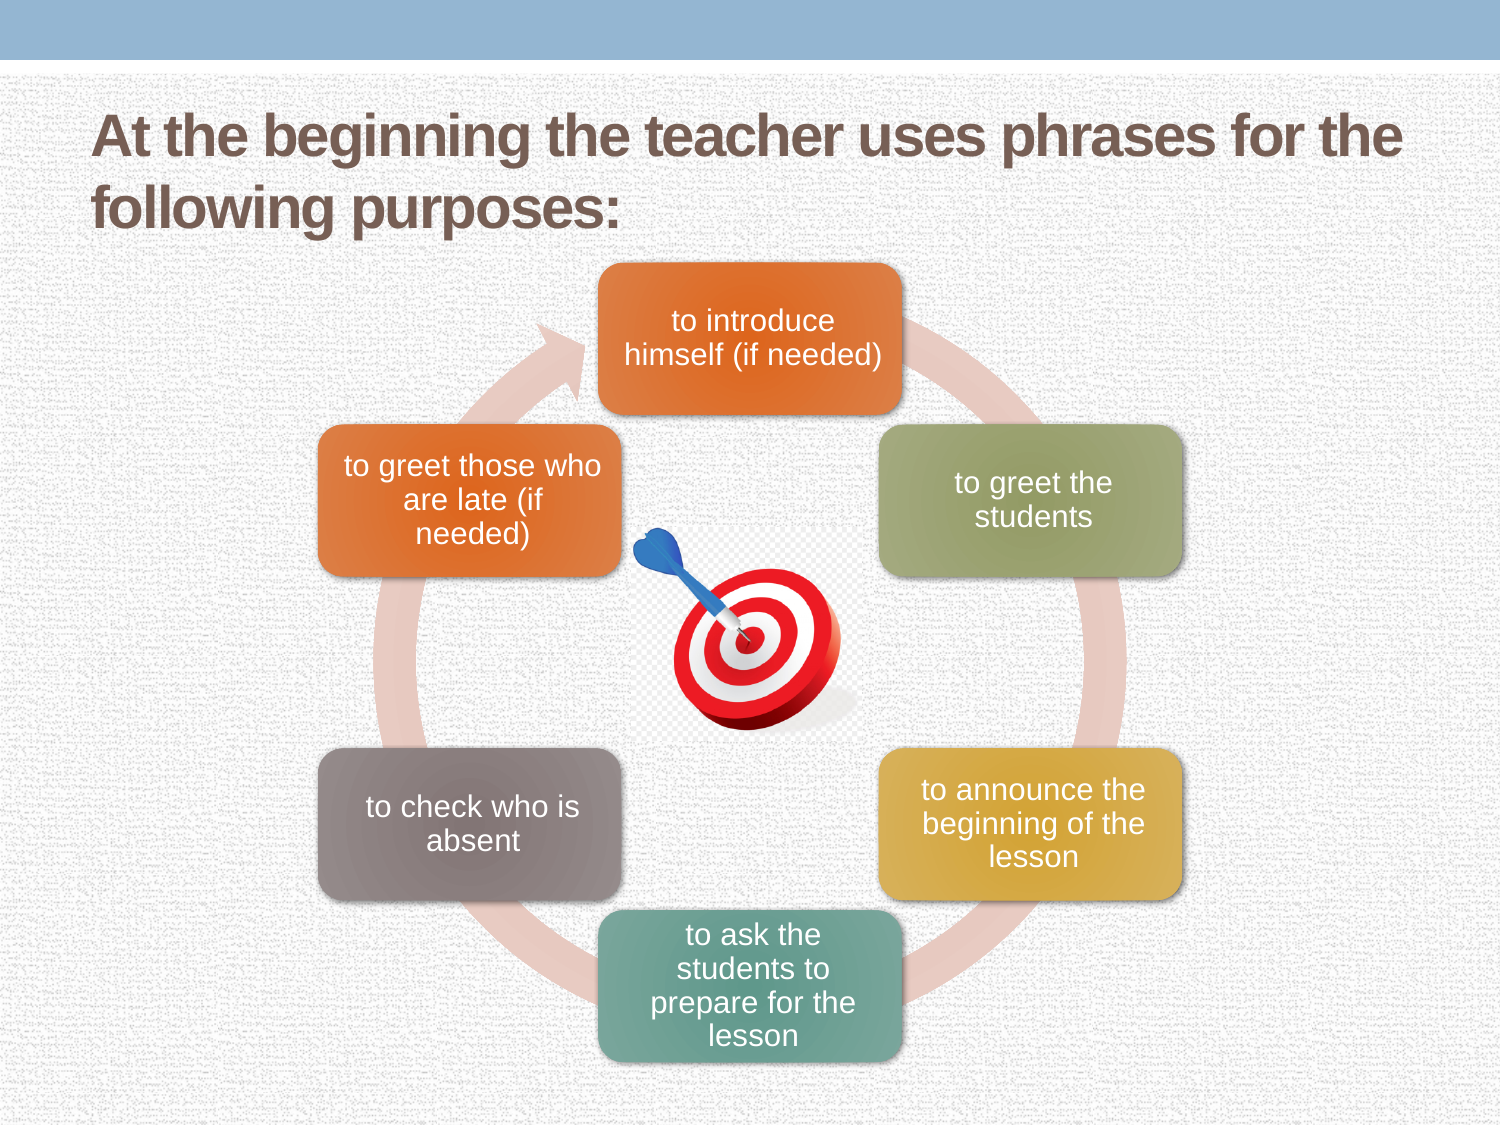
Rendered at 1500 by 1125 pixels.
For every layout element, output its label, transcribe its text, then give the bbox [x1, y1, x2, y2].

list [74, 262, 1426, 1063]
picture [631, 526, 862, 742]
title At the beginning the teacher uses phrases for the following purposes: [75, 87, 1425, 250]
